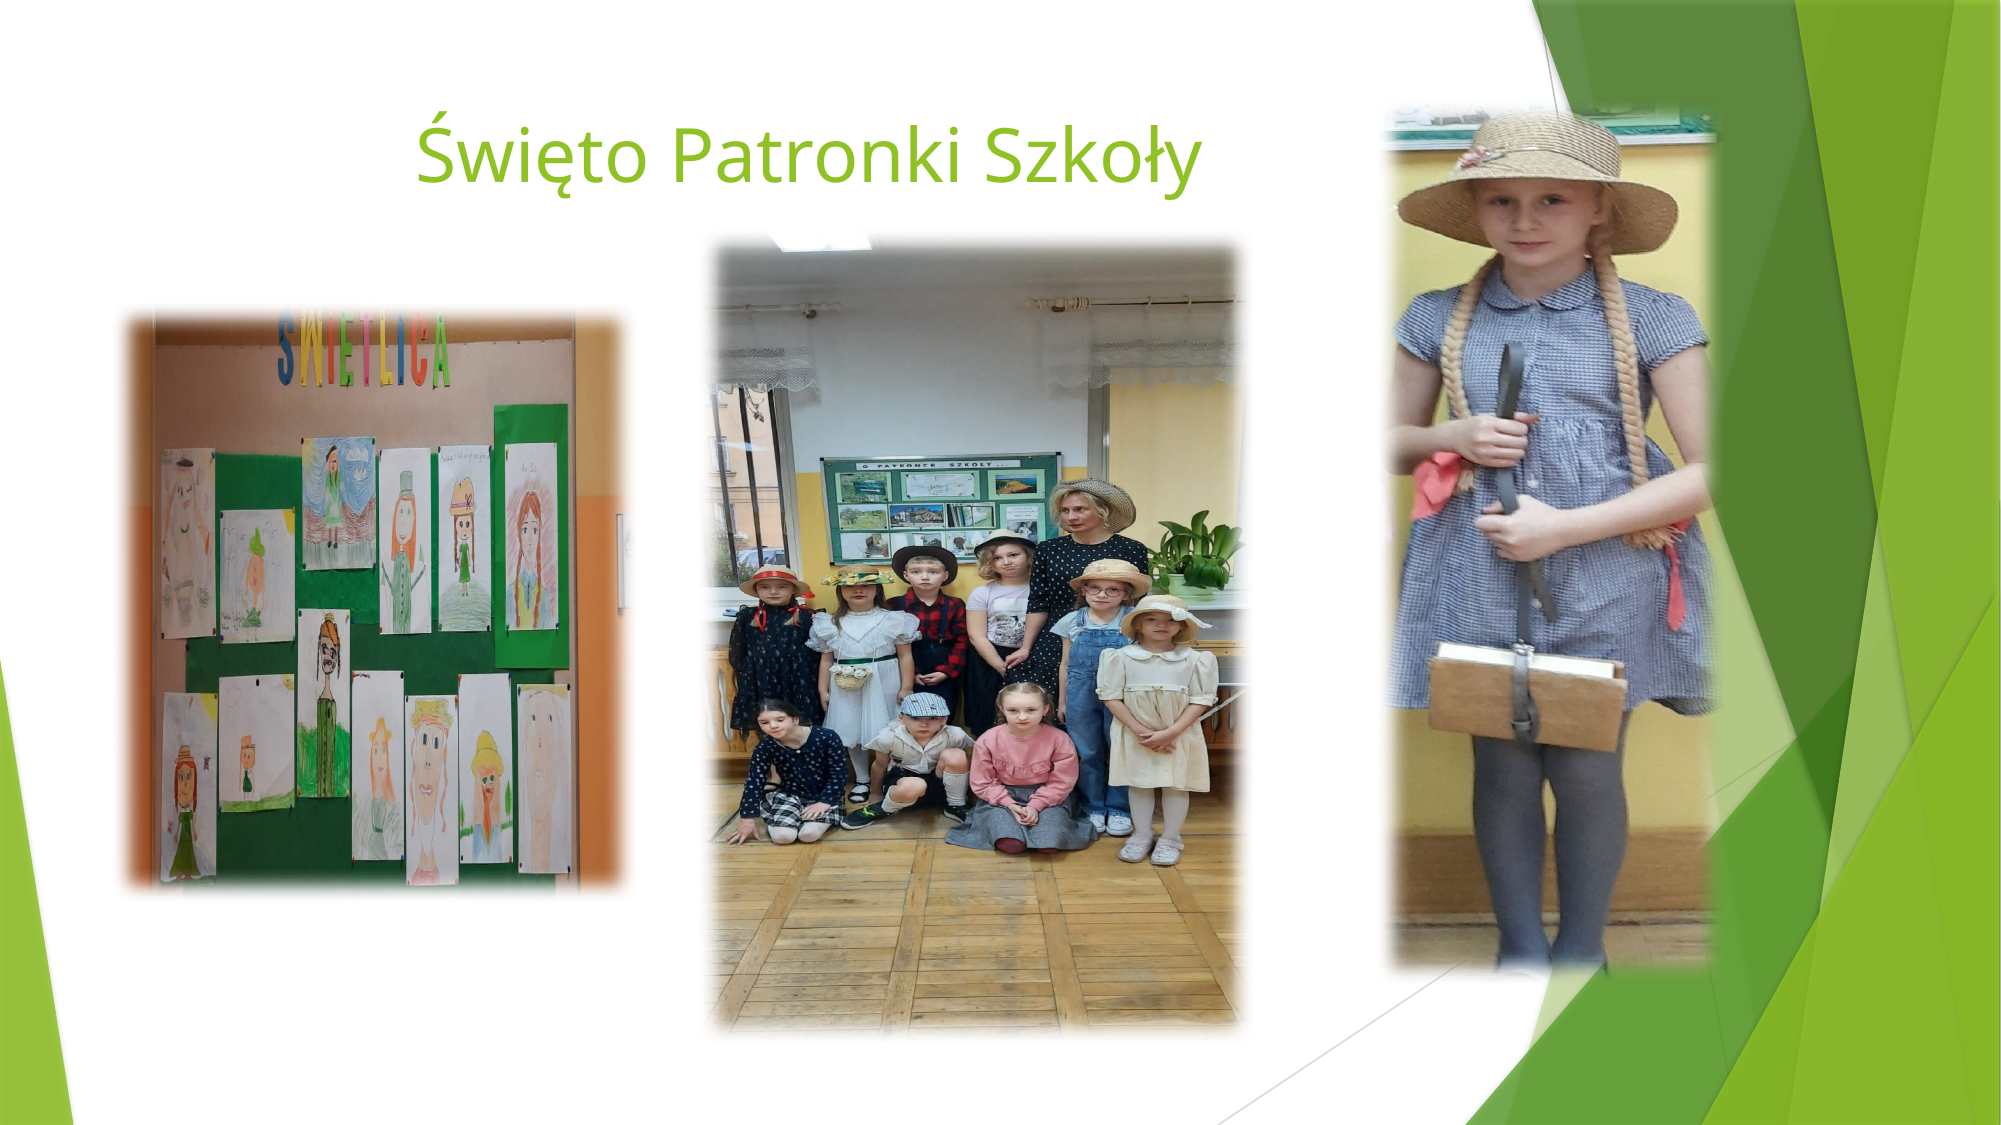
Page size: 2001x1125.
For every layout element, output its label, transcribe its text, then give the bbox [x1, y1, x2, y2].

picture [698, 227, 1254, 1045]
picture [1377, 99, 1725, 984]
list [110, 301, 638, 903]
title Święto Patronki Szkoły [400, 99, 1376, 247]
